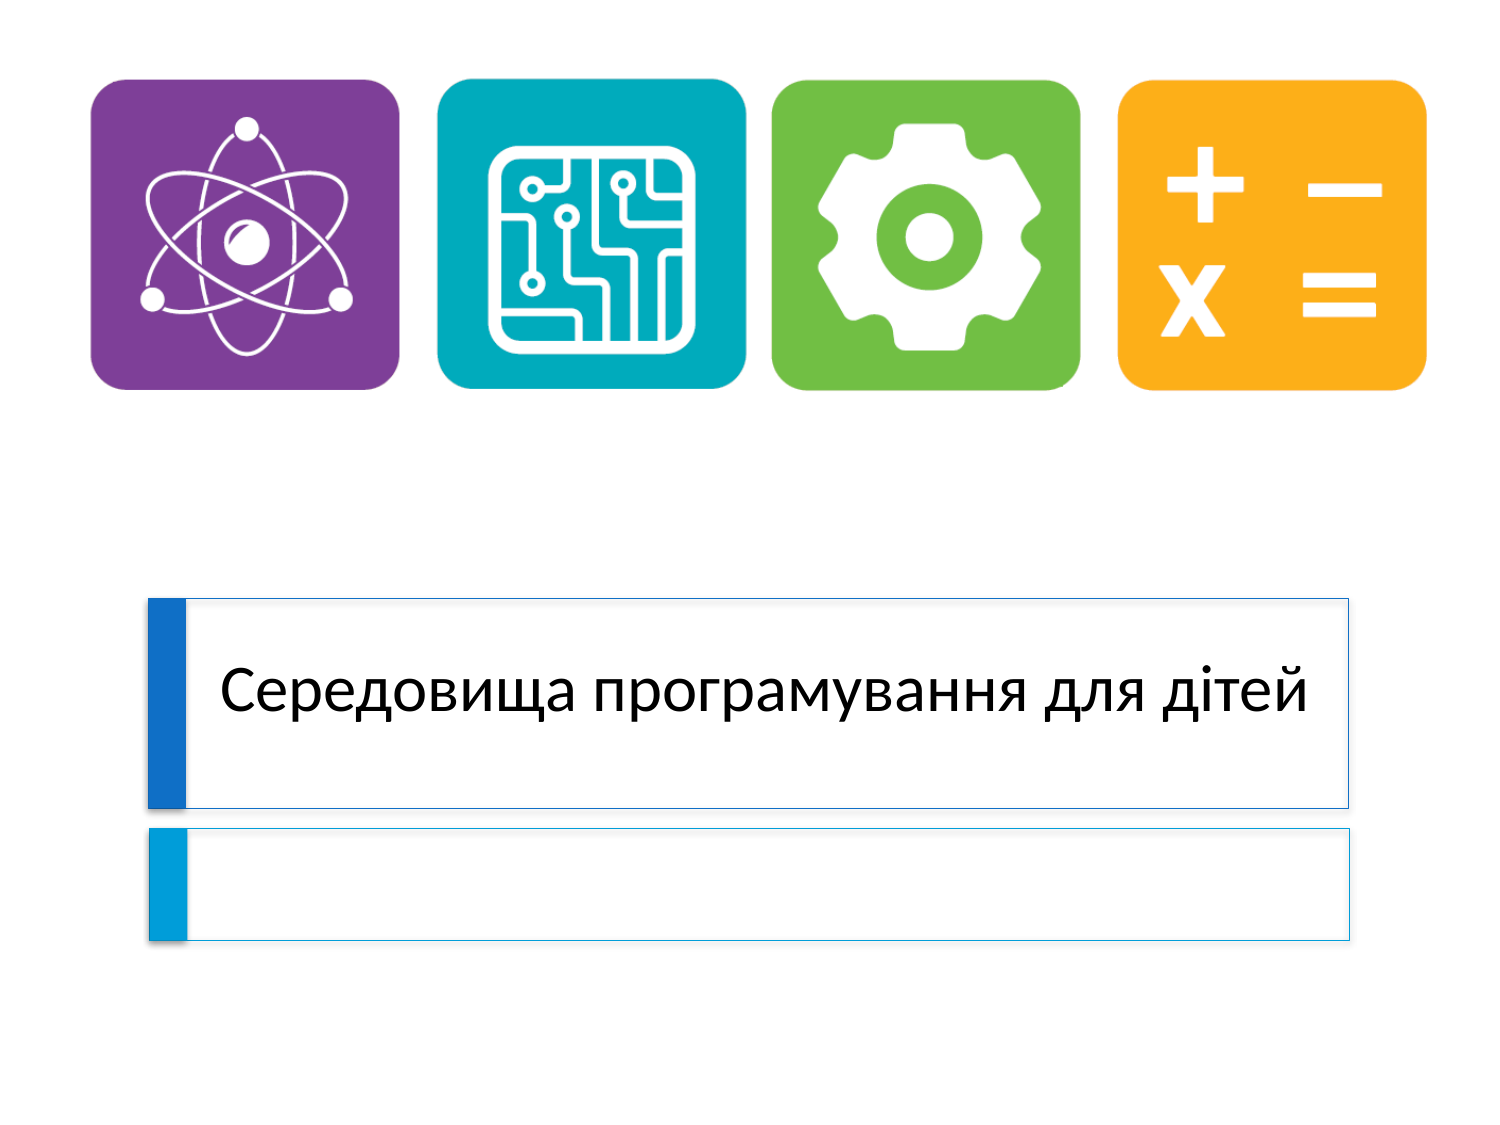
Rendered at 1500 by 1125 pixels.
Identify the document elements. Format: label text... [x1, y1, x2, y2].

title Середовища програмування для дітей [200, 637, 1325, 800]
picture [80, 69, 1444, 406]
